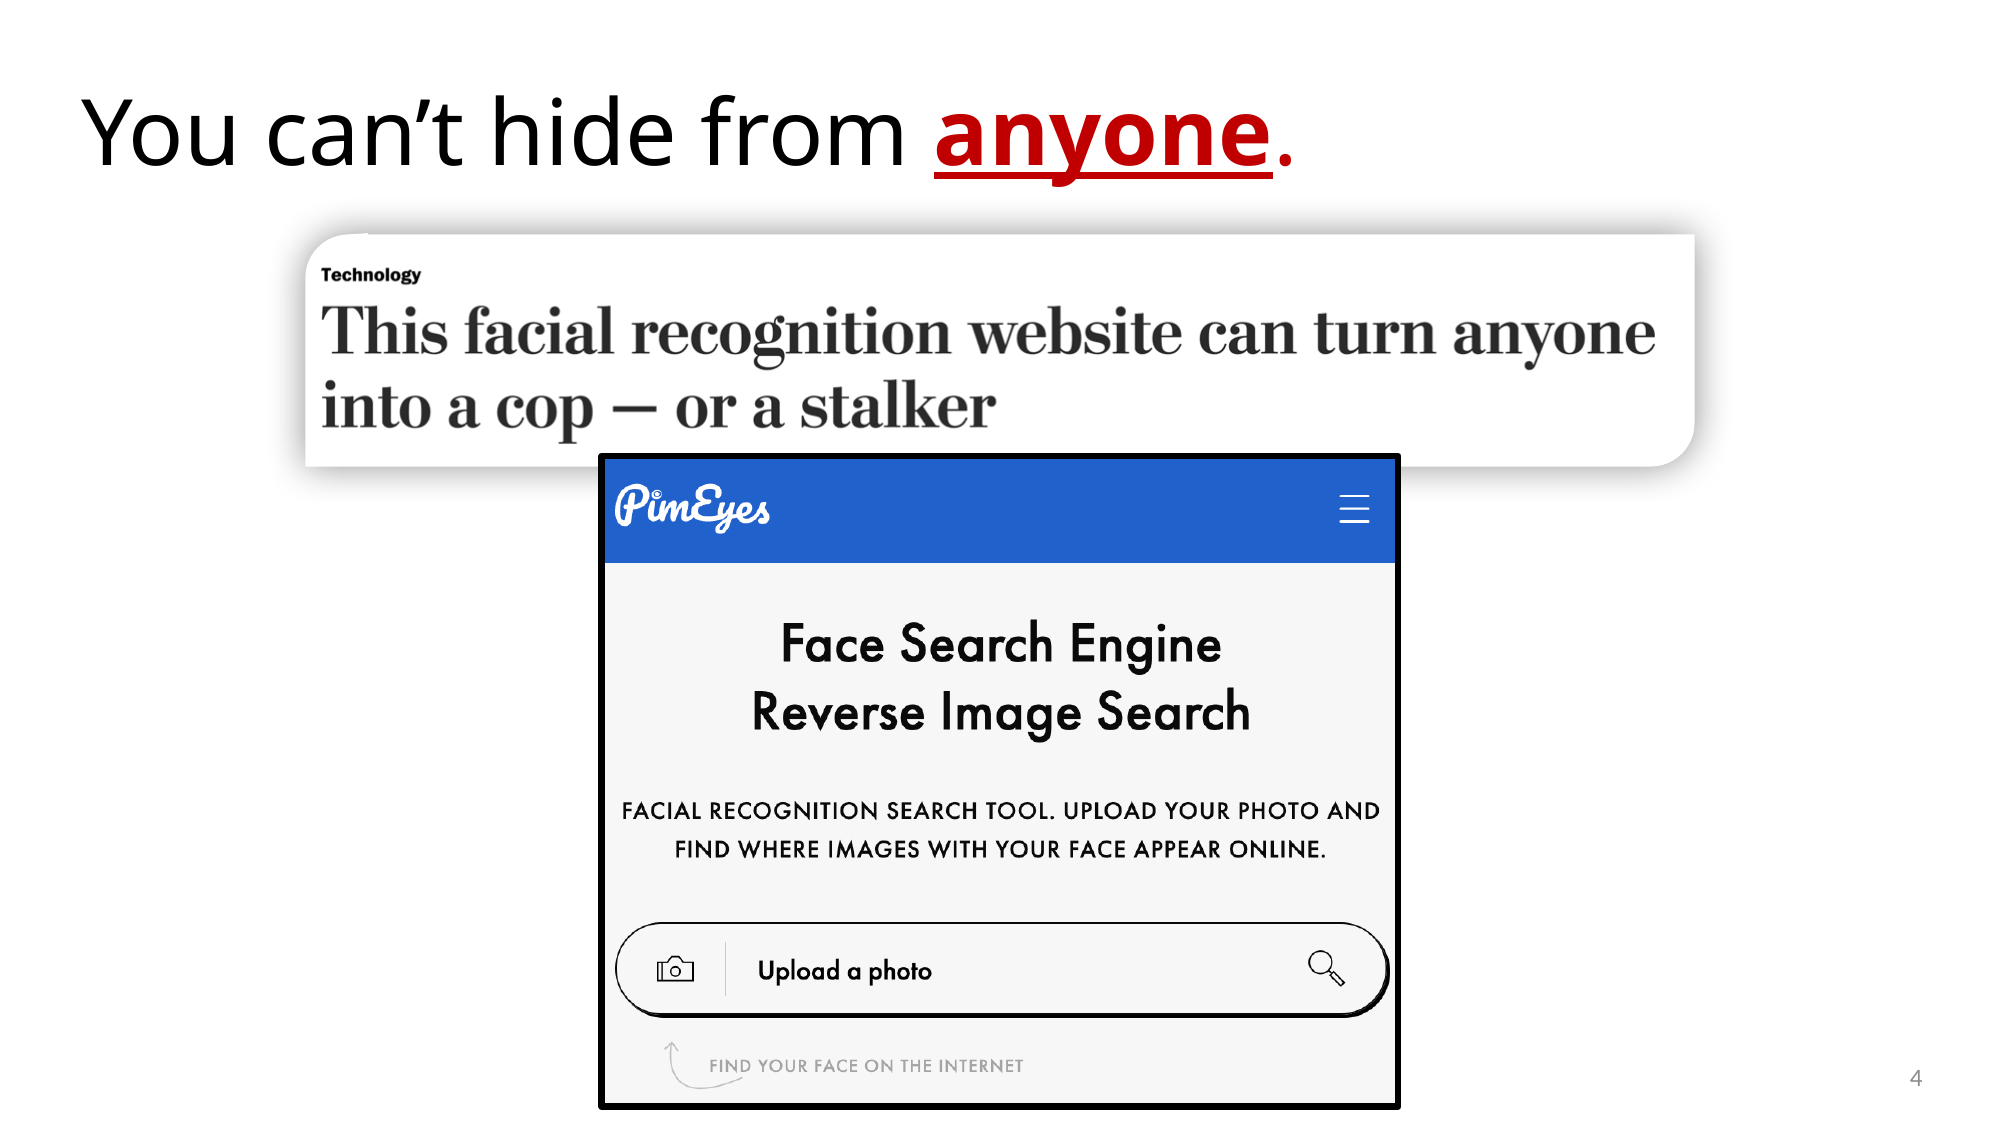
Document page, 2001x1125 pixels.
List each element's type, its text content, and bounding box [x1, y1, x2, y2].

title You can’t hide from anyone. [66, 78, 1938, 297]
slide_number 4 [1752, 1046, 1938, 1106]
picture [312, 241, 1688, 1104]
